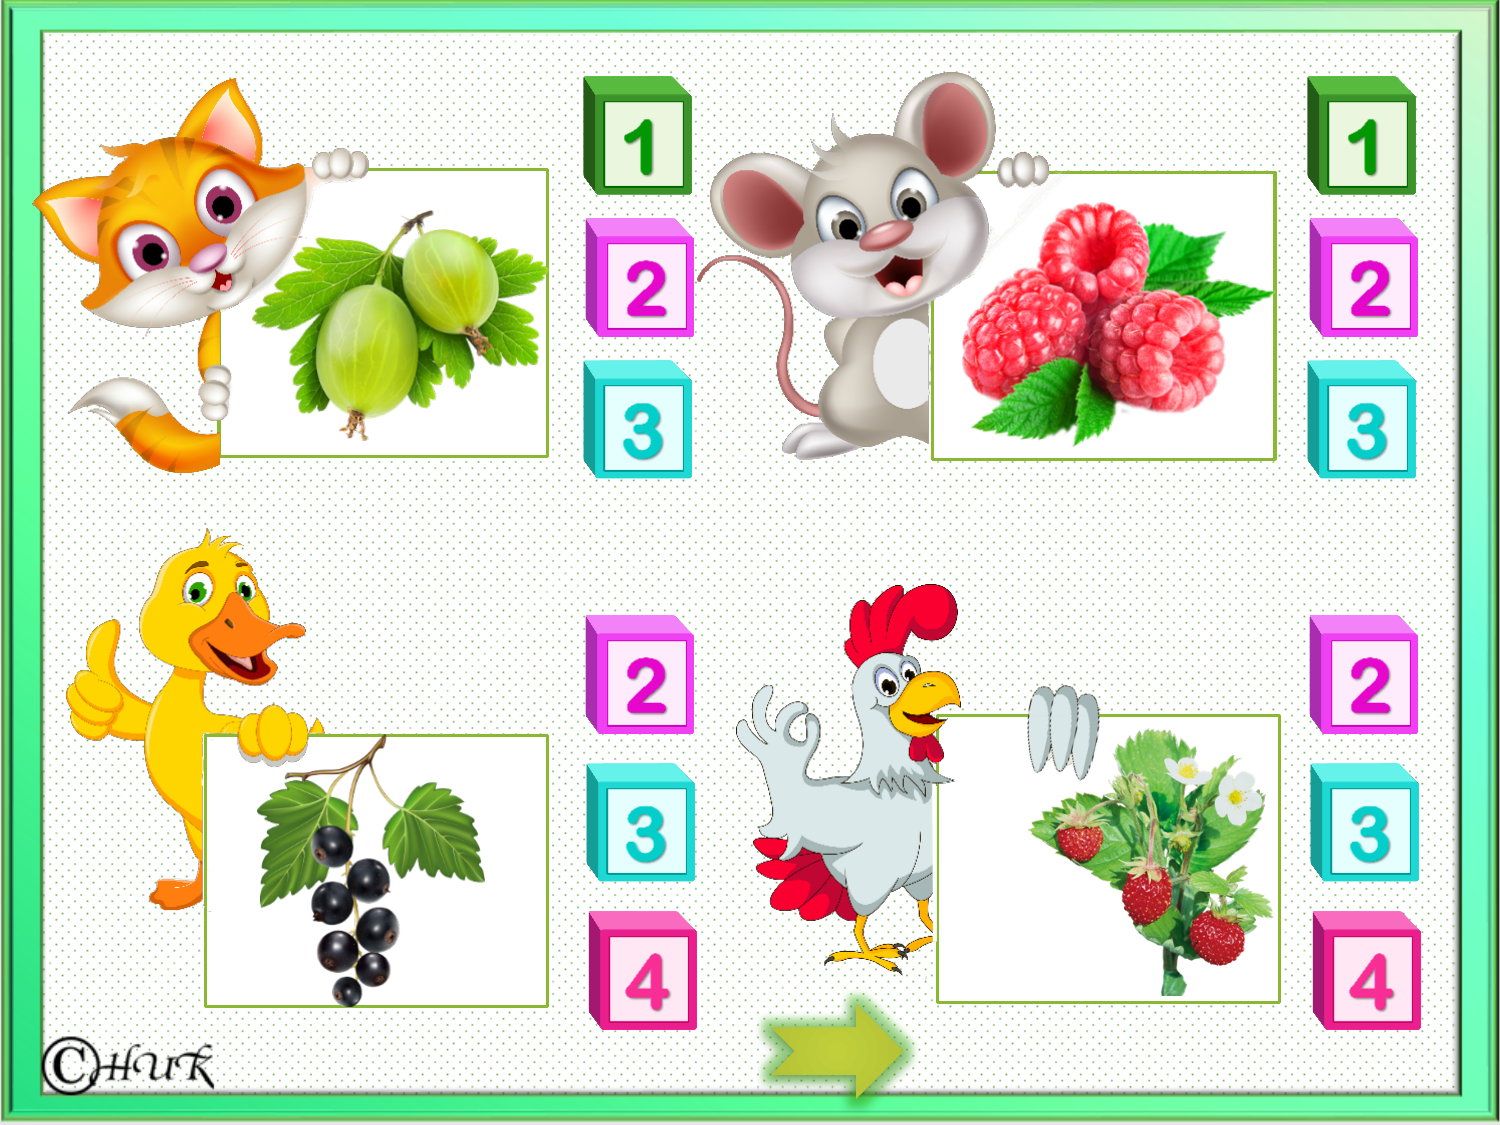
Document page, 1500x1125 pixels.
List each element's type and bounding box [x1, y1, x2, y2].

text_box [771, 1010, 904, 1099]
text_box [32, 78, 549, 479]
picture [0, 0, 1500, 1125]
text_box [736, 584, 1280, 1003]
text_box [697, 72, 1276, 460]
text_box [65, 527, 549, 1008]
